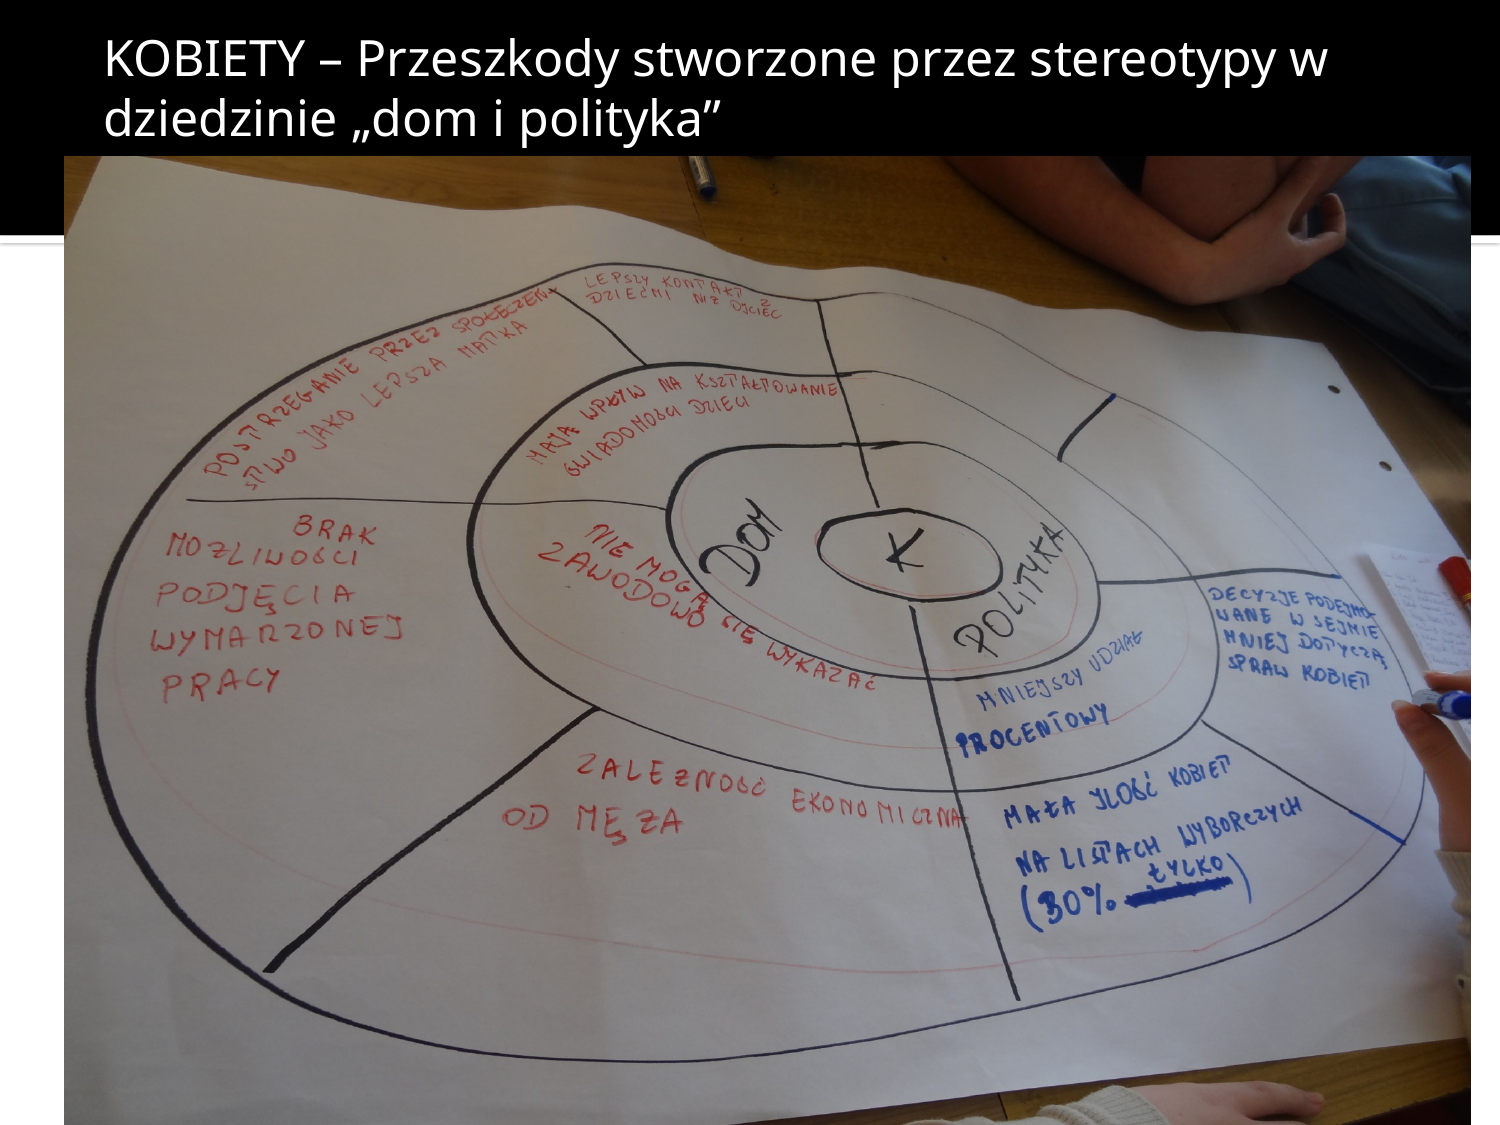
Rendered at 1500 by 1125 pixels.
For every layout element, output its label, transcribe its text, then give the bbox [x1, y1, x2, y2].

title [75, 25, 1425, 155]
picture [64, 156, 1471, 1125]
text_box KOBIETY – Przeszkody stworzone przez stereotypy w dziedzinie „dom i polityka” [88, 19, 1459, 154]
